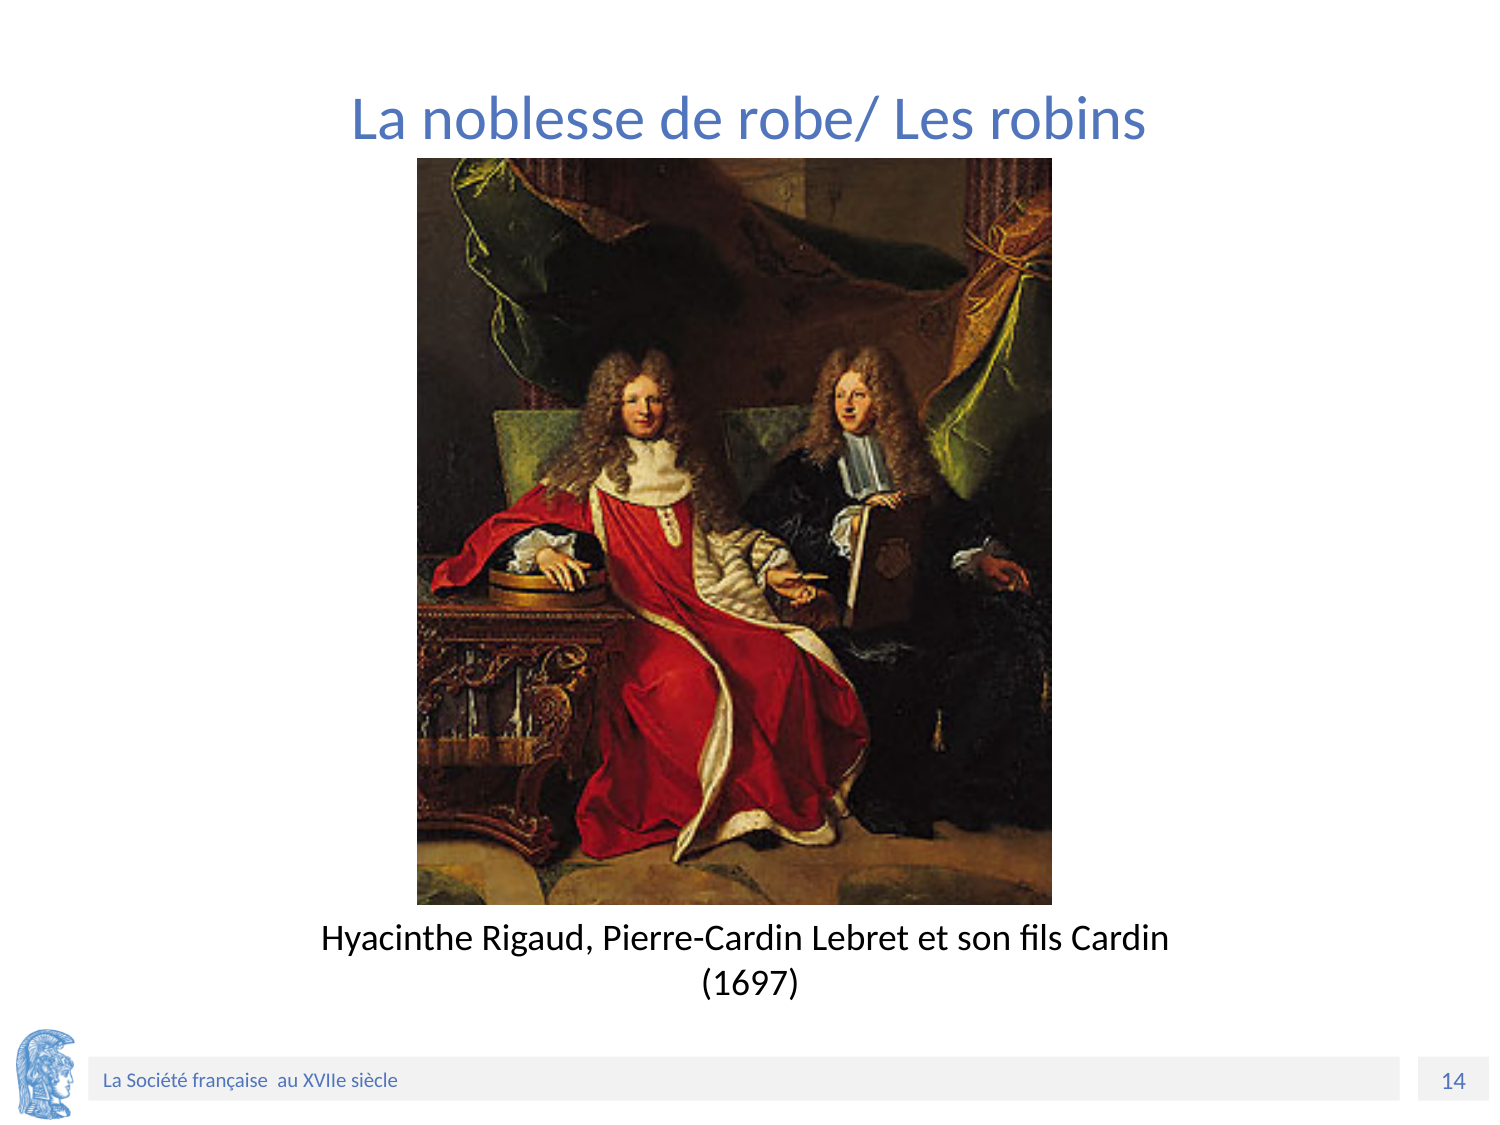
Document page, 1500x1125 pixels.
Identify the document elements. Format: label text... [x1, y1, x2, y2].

picture [9, 1026, 81, 1120]
title La noblesse de robe/ Les robins [75, 44, 1425, 185]
list Hyacinthe Rigaud, Pierre-Cardin Lebret et son fils Cardin (1697) [289, 914, 1211, 1019]
picture [143, 158, 1330, 906]
